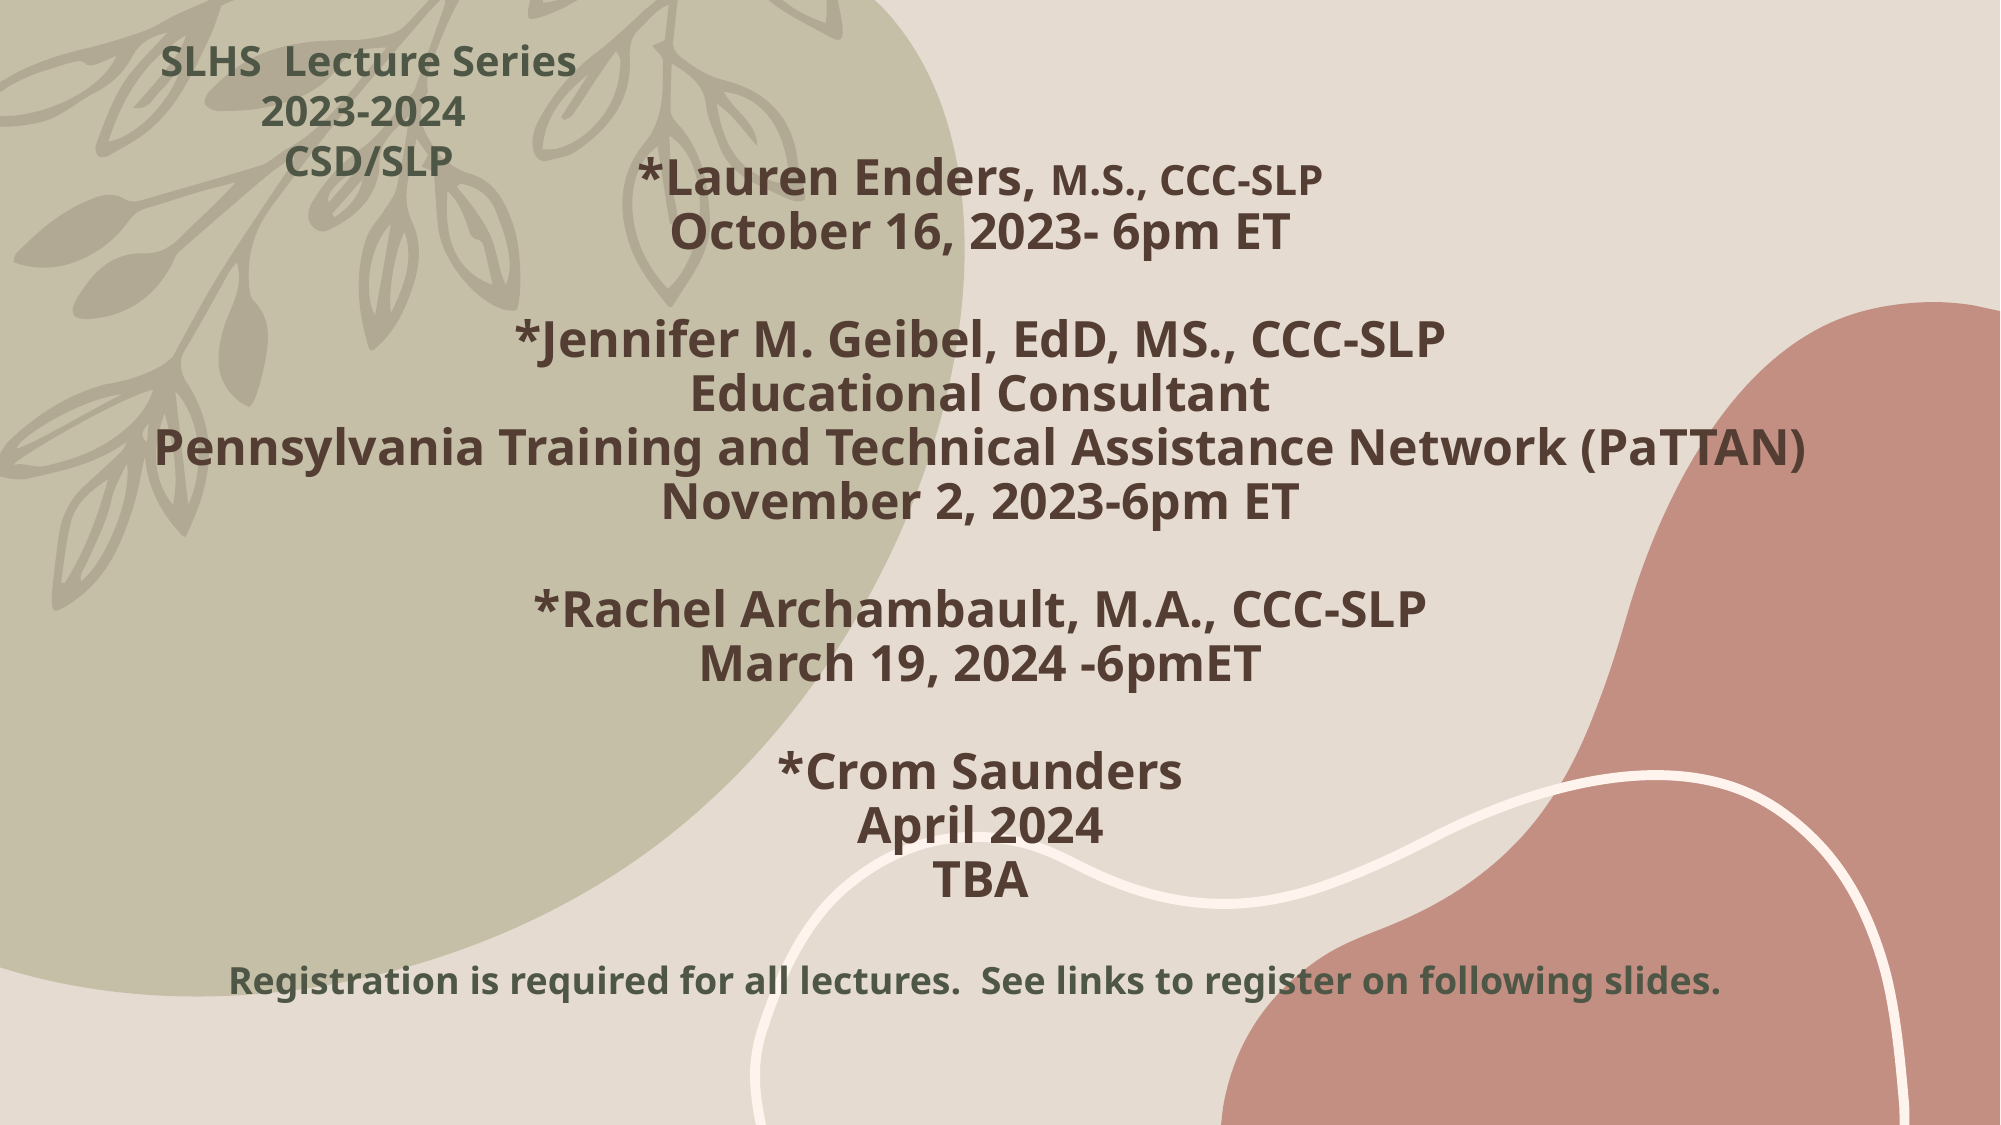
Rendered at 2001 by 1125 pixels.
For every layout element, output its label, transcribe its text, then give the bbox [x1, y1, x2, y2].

title *Lauren Enders, M.S., CCC-SLP October 16, 2023- 6pm ET *Jennifer M. Geibel, EdD, MS., CCC-SLP Educational Consultant Pennsylvania Training and Technical Assistance Network (PaTTAN) November 2, 2023-6pm ET *Rachel Archambault, M.A., CCC-SLP March 19, 2024 -6pmET *Crom Saunders April 2024 TBA Registration is required for all lectures. See links to register on following slides. [22, 170, 1940, 1011]
picture [249, 26, 1750, 134]
text_box SLHS Lecture Series 2023-2024 CSD/SLP [108, 26, 629, 312]
